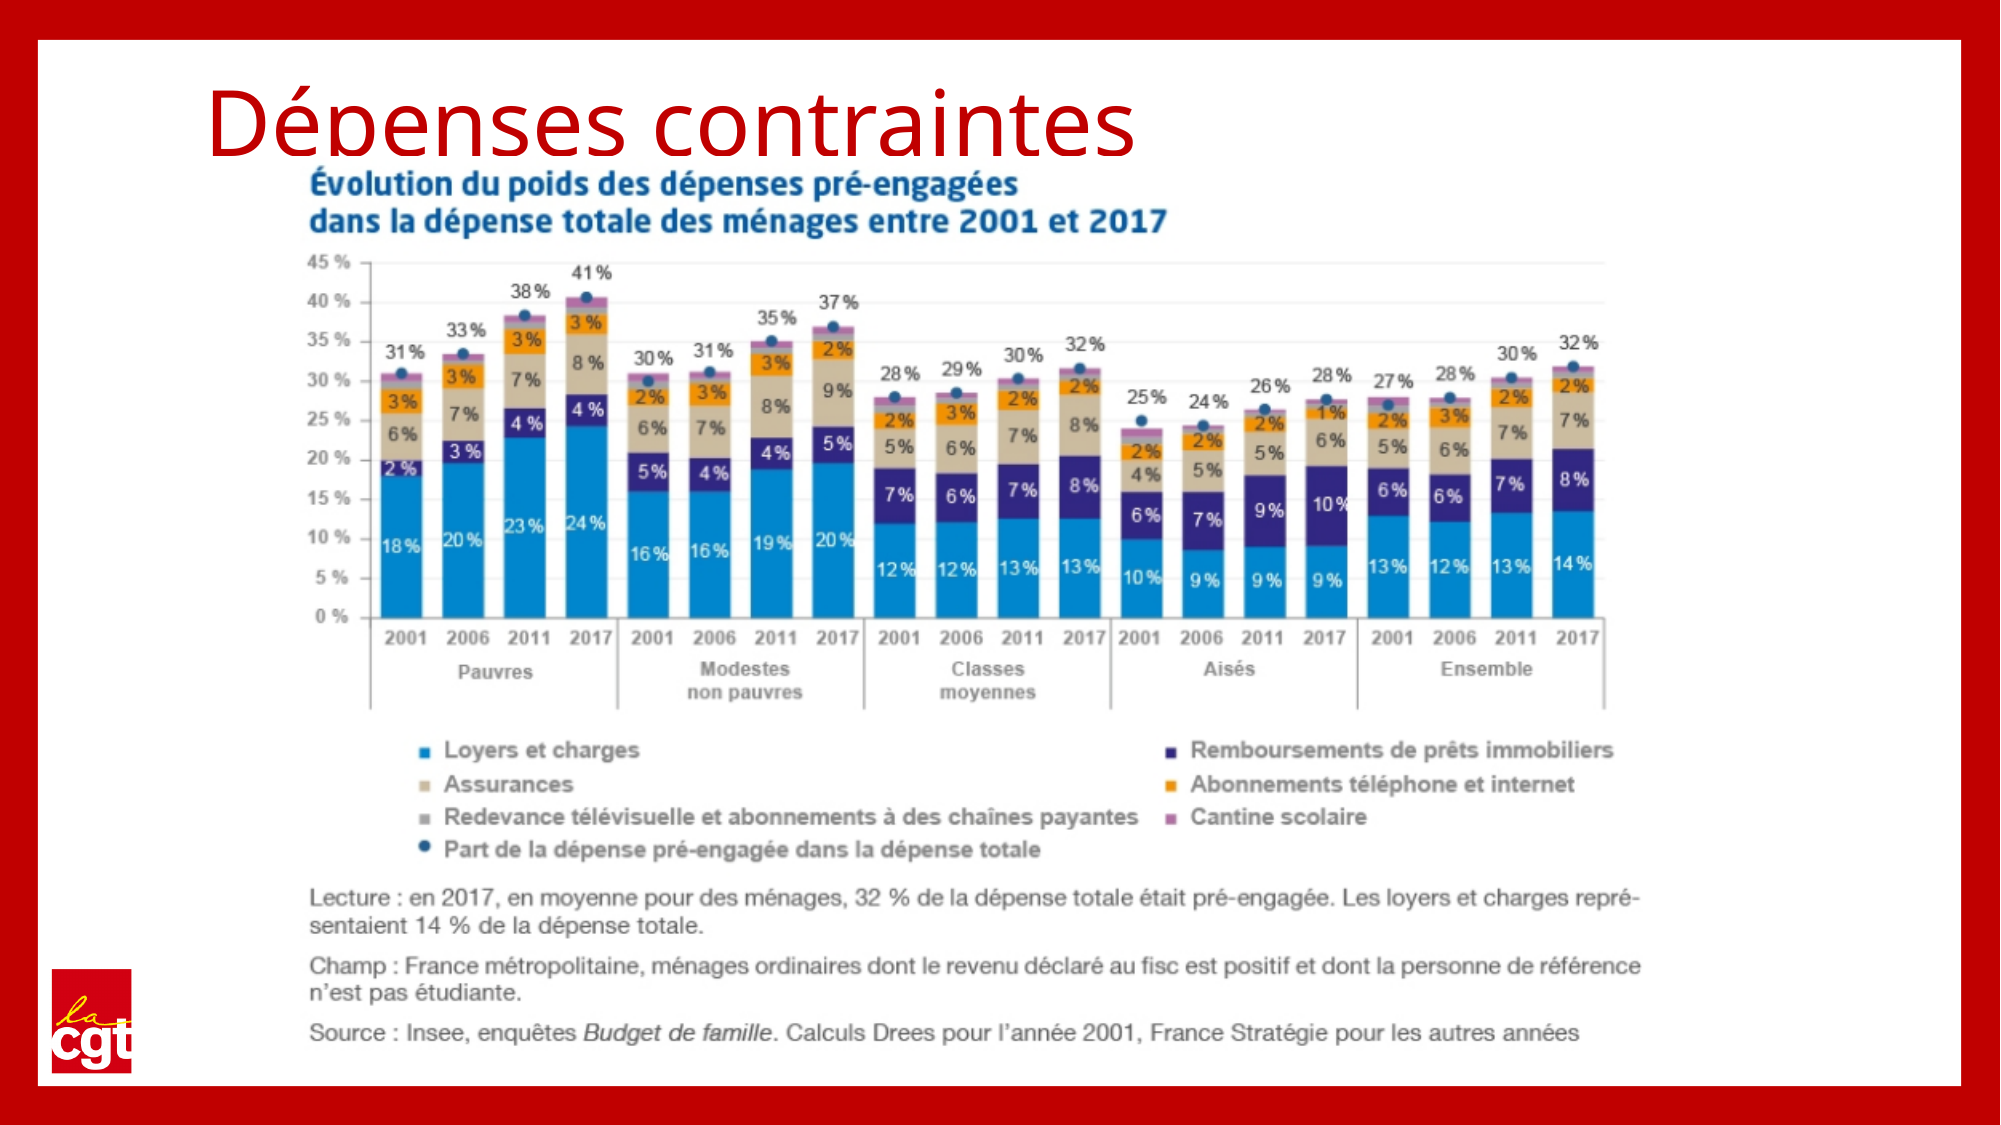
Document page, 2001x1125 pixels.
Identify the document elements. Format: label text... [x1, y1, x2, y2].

picture [284, 156, 1658, 1070]
picture [49, 967, 134, 1075]
title Dépenses contraintes [189, 15, 1810, 238]
